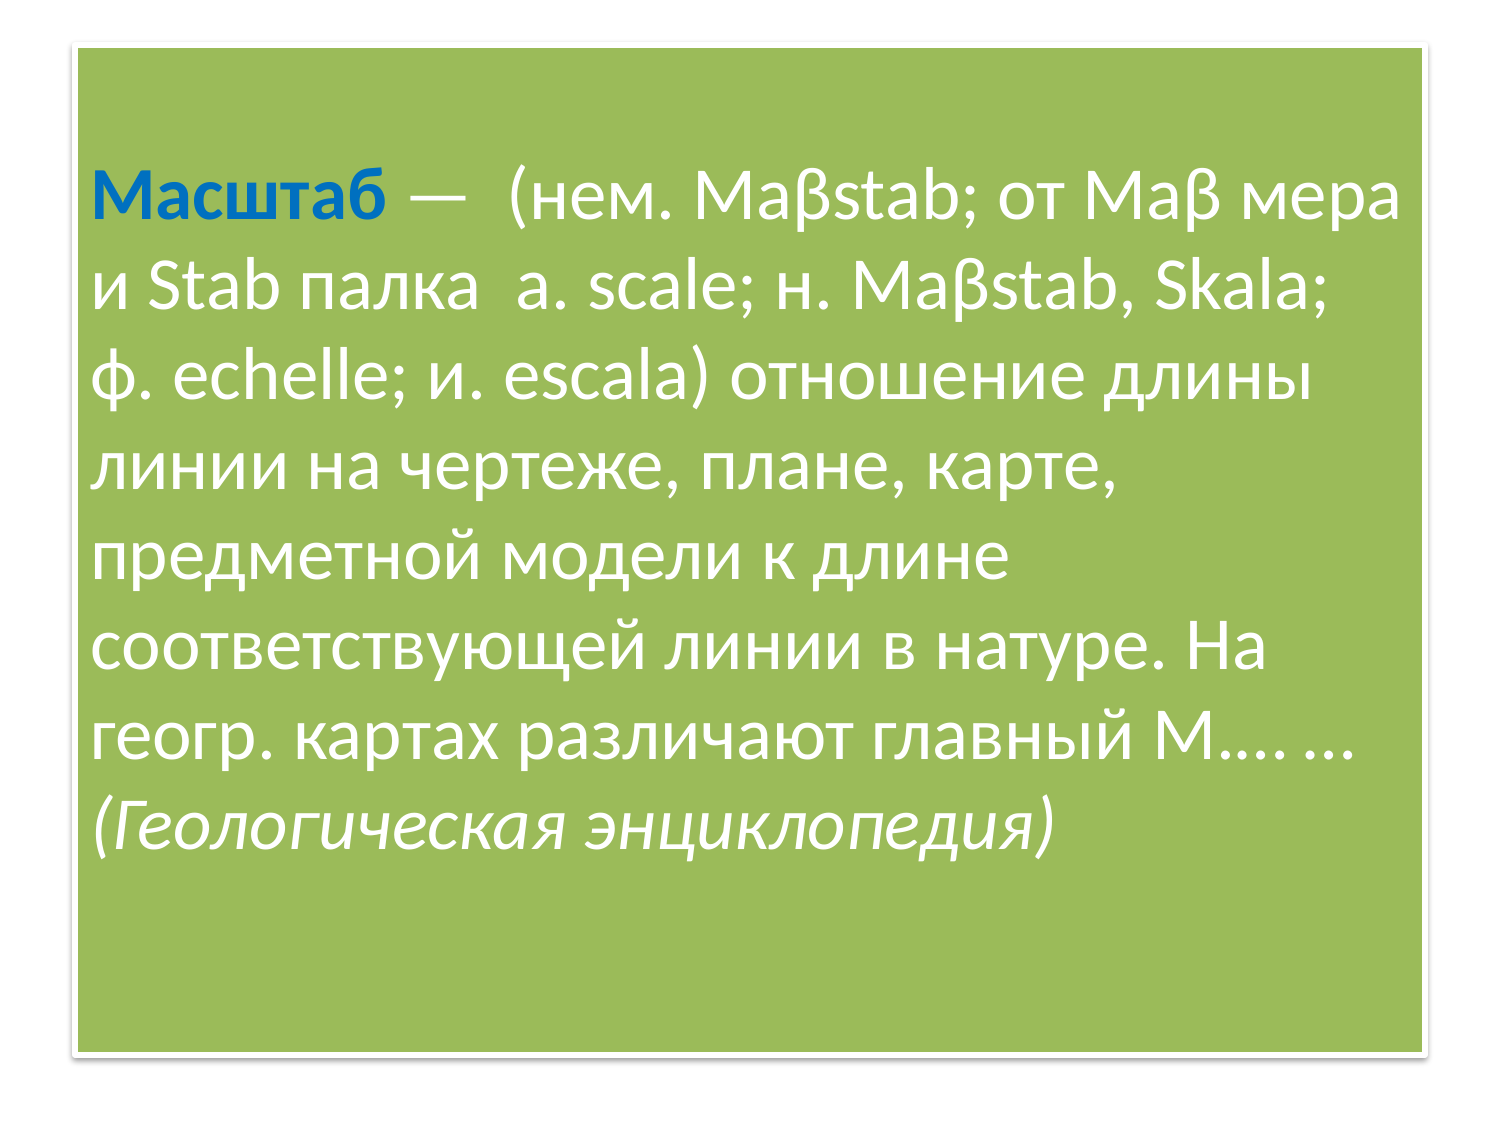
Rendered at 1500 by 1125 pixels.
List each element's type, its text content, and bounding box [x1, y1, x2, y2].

title Масштаб — (нем. Maβstab; от Maβ мера и Stab палка a. scale; н. Maβstab, Skala; ф. echelle; и. escala) отношение длины линии на чертеже, плане, карте, предметной модели к длине соответствующей линии в натуре. Ha геогр. картах различают главный M.… … (Геологическая энциклопедия) [72, 42, 1428, 1058]
